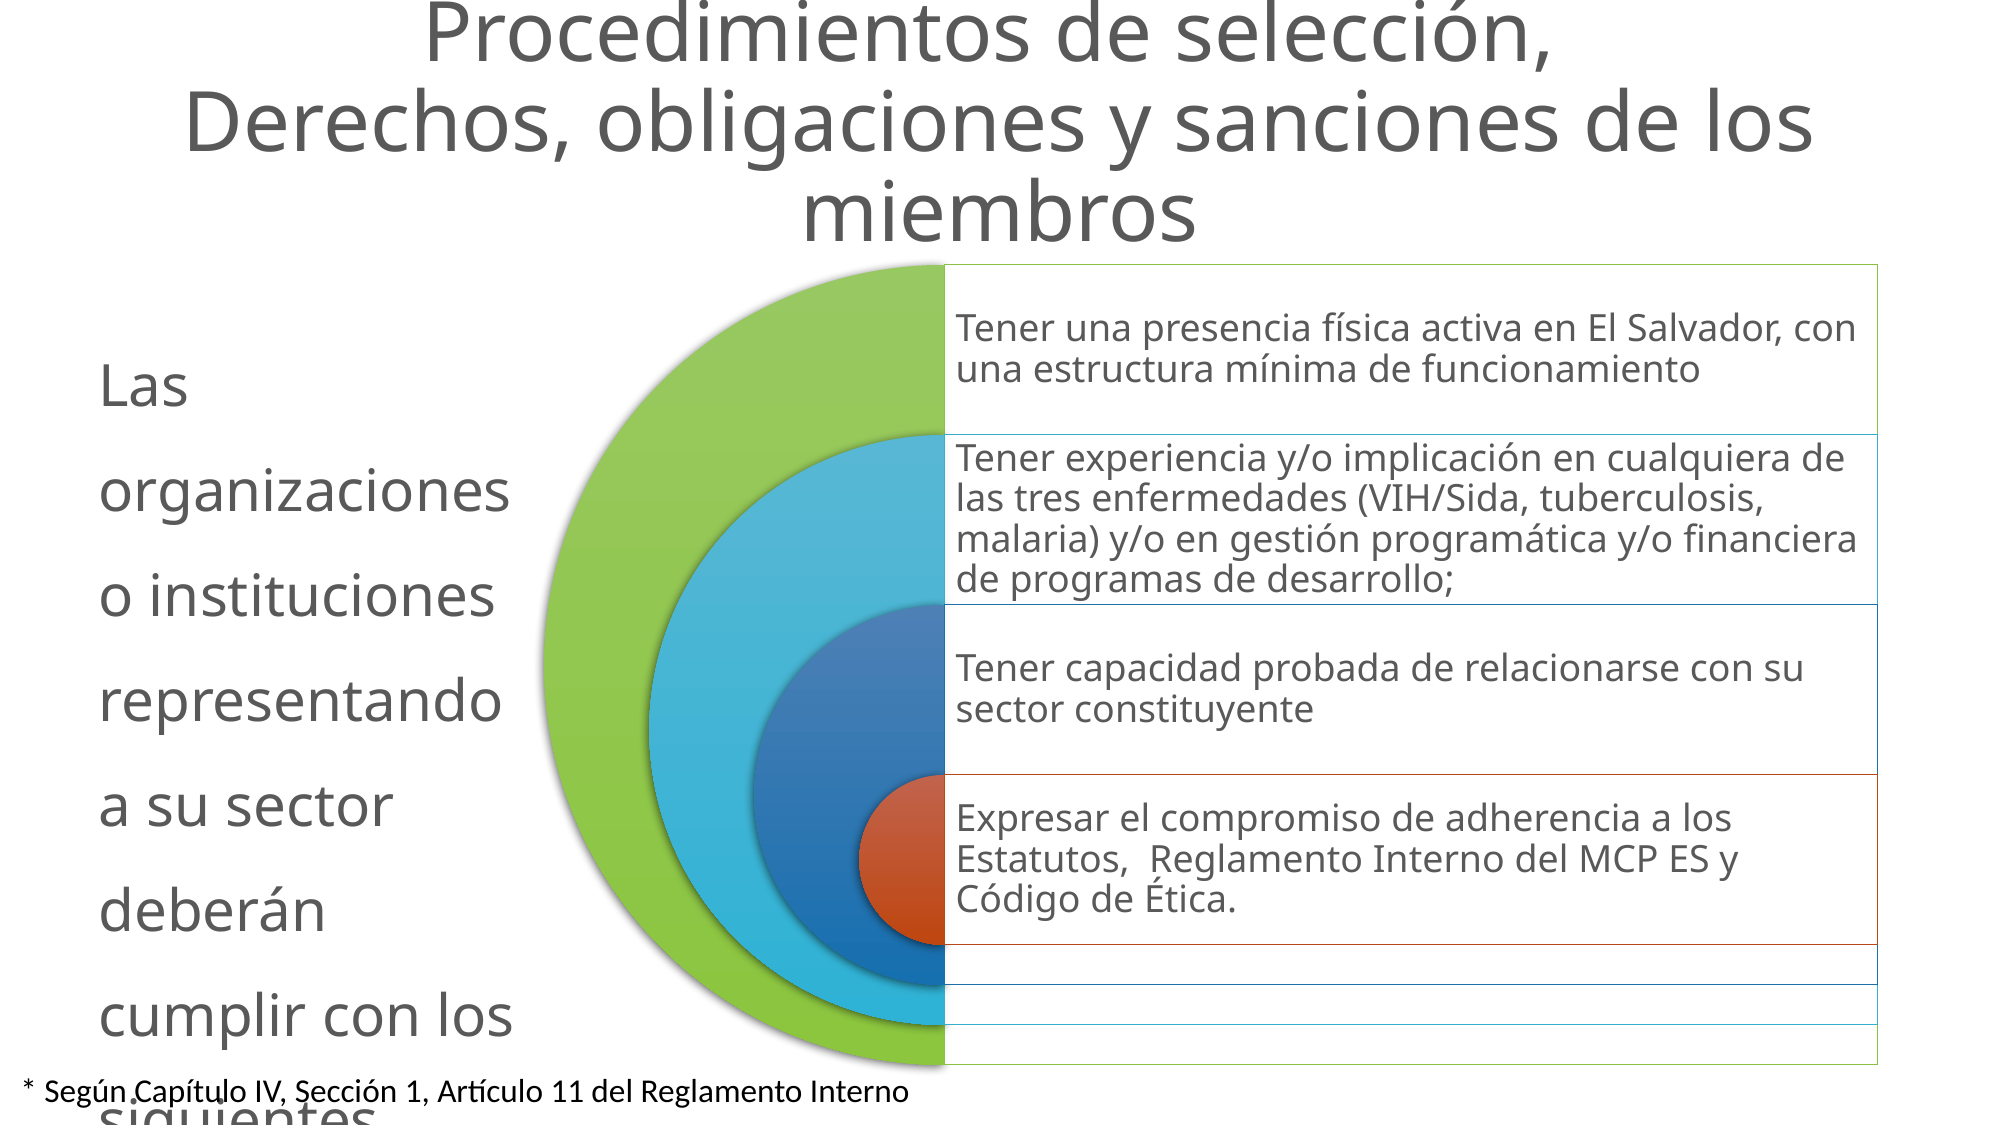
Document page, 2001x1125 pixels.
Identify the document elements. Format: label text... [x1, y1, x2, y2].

text_box Las organizaciones o instituciones representando a su sector deberán cumplir con los siguientes requisitos: [83, 306, 544, 1061]
text_box * Según Capítulo IV, Sección 1, Artículo 11 del Reglamento Interno [5, 1061, 926, 1116]
title Procedimientos de selección, Derechos, obligaciones y sanciones de los miembros [56, 15, 1944, 234]
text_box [544, 220, 1878, 1110]
text_box Las organizaciones o instituciones representando a su sector deberán cumplir con los siguientes requisitos: [83, 1116, 545, 1125]
